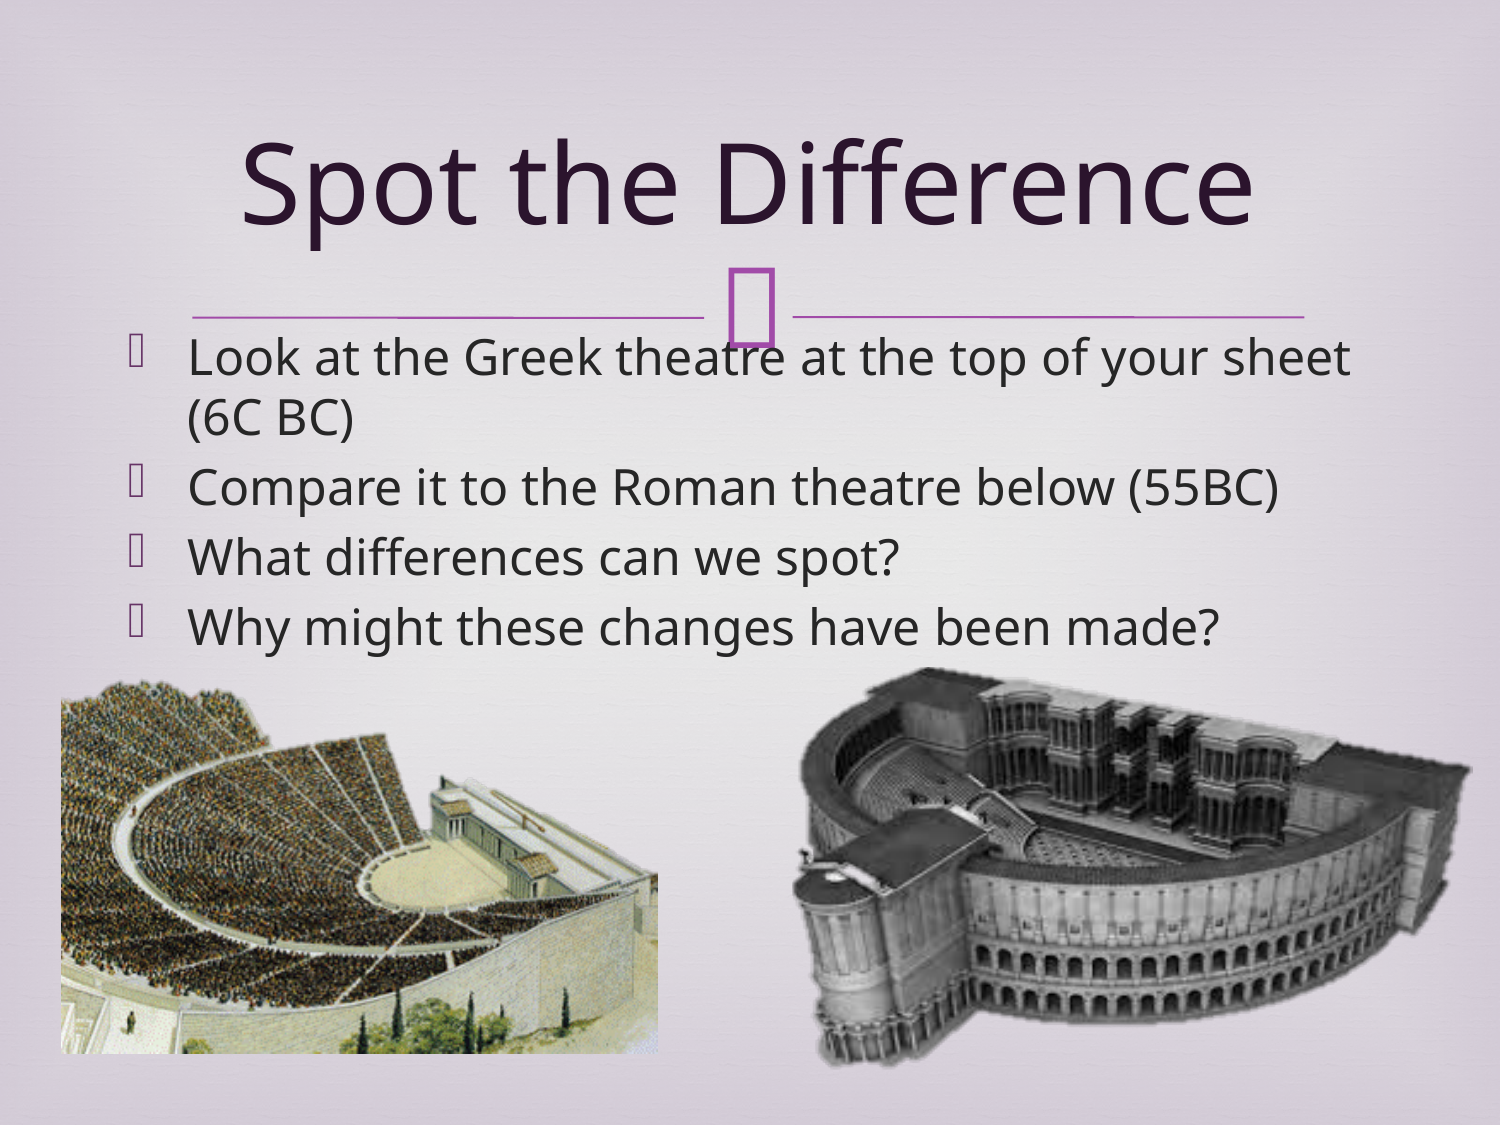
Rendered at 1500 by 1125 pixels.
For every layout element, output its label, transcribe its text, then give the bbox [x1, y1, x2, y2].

list Look at the Greek theatre at the top of your sheet (6C BC) Compare it to the Roman theatre below (55BC) What differences can we spot? Why might these changes have been made? [112, 318, 1384, 955]
picture [792, 667, 1473, 1074]
picture [60, 611, 659, 1055]
title Spot the Difference [112, 93, 1386, 267]
